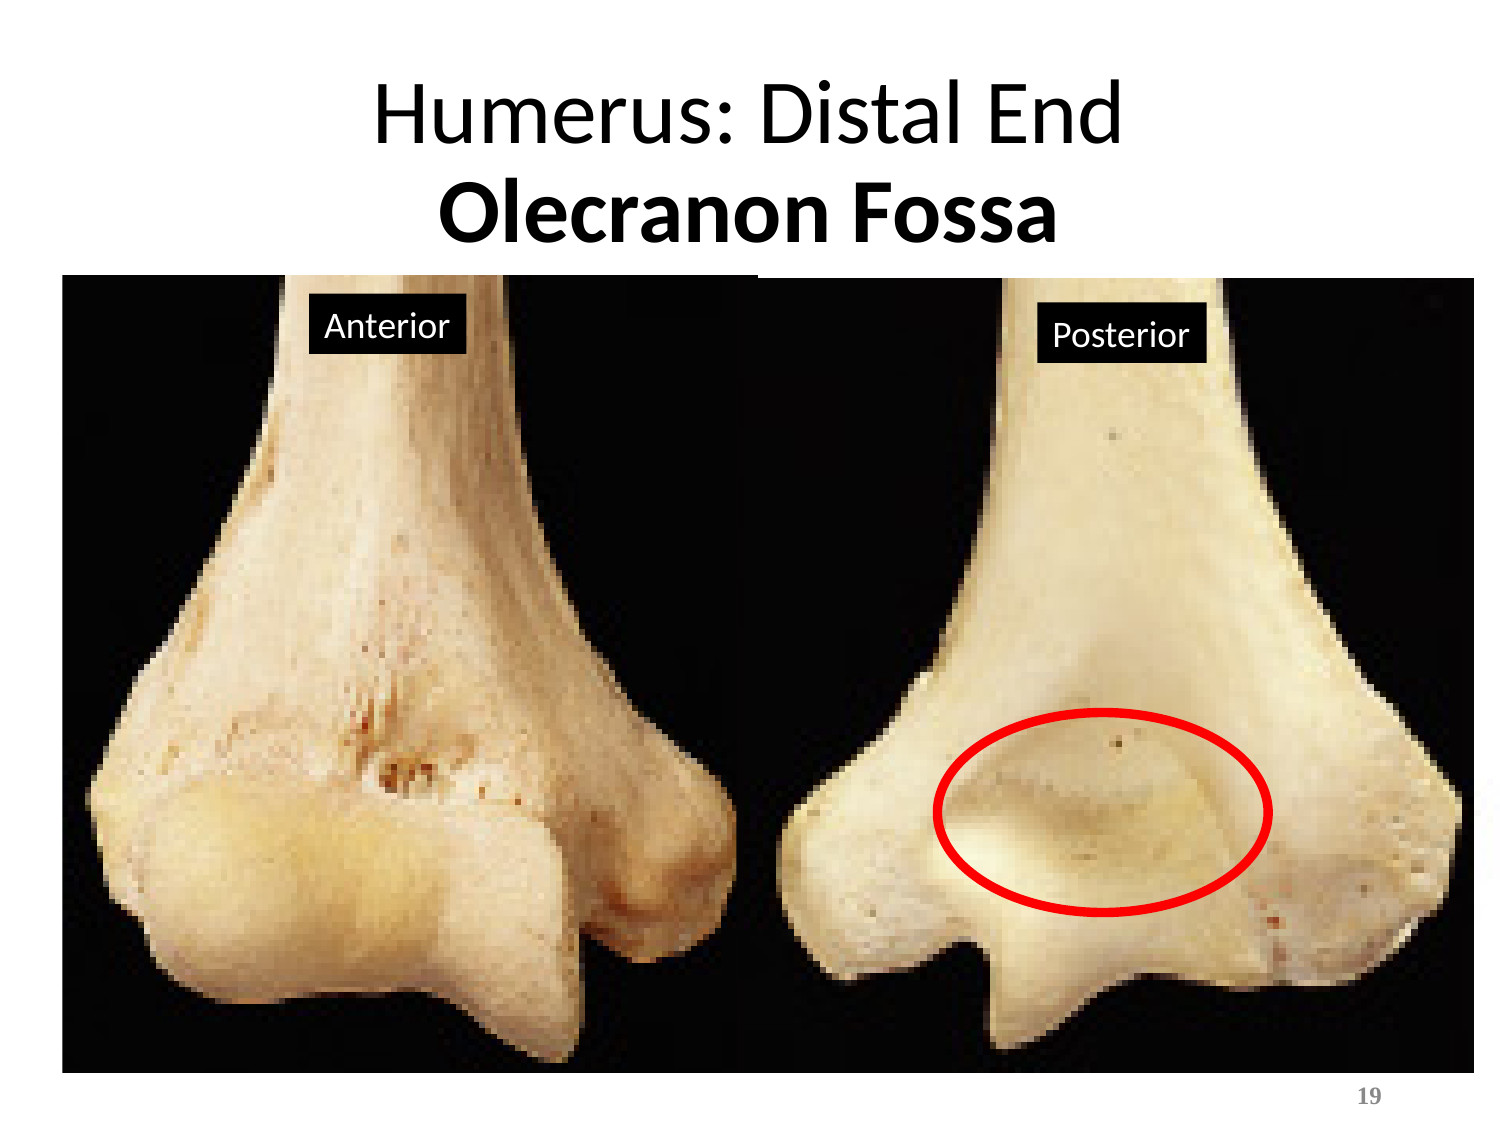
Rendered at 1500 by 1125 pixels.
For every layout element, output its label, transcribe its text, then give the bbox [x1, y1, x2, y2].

title Humerus: Distal End Olecranon Fossa [103, 59, 1397, 277]
text_box ‹#› [1059, 1081, 1397, 1125]
picture [62, 274, 1500, 1073]
